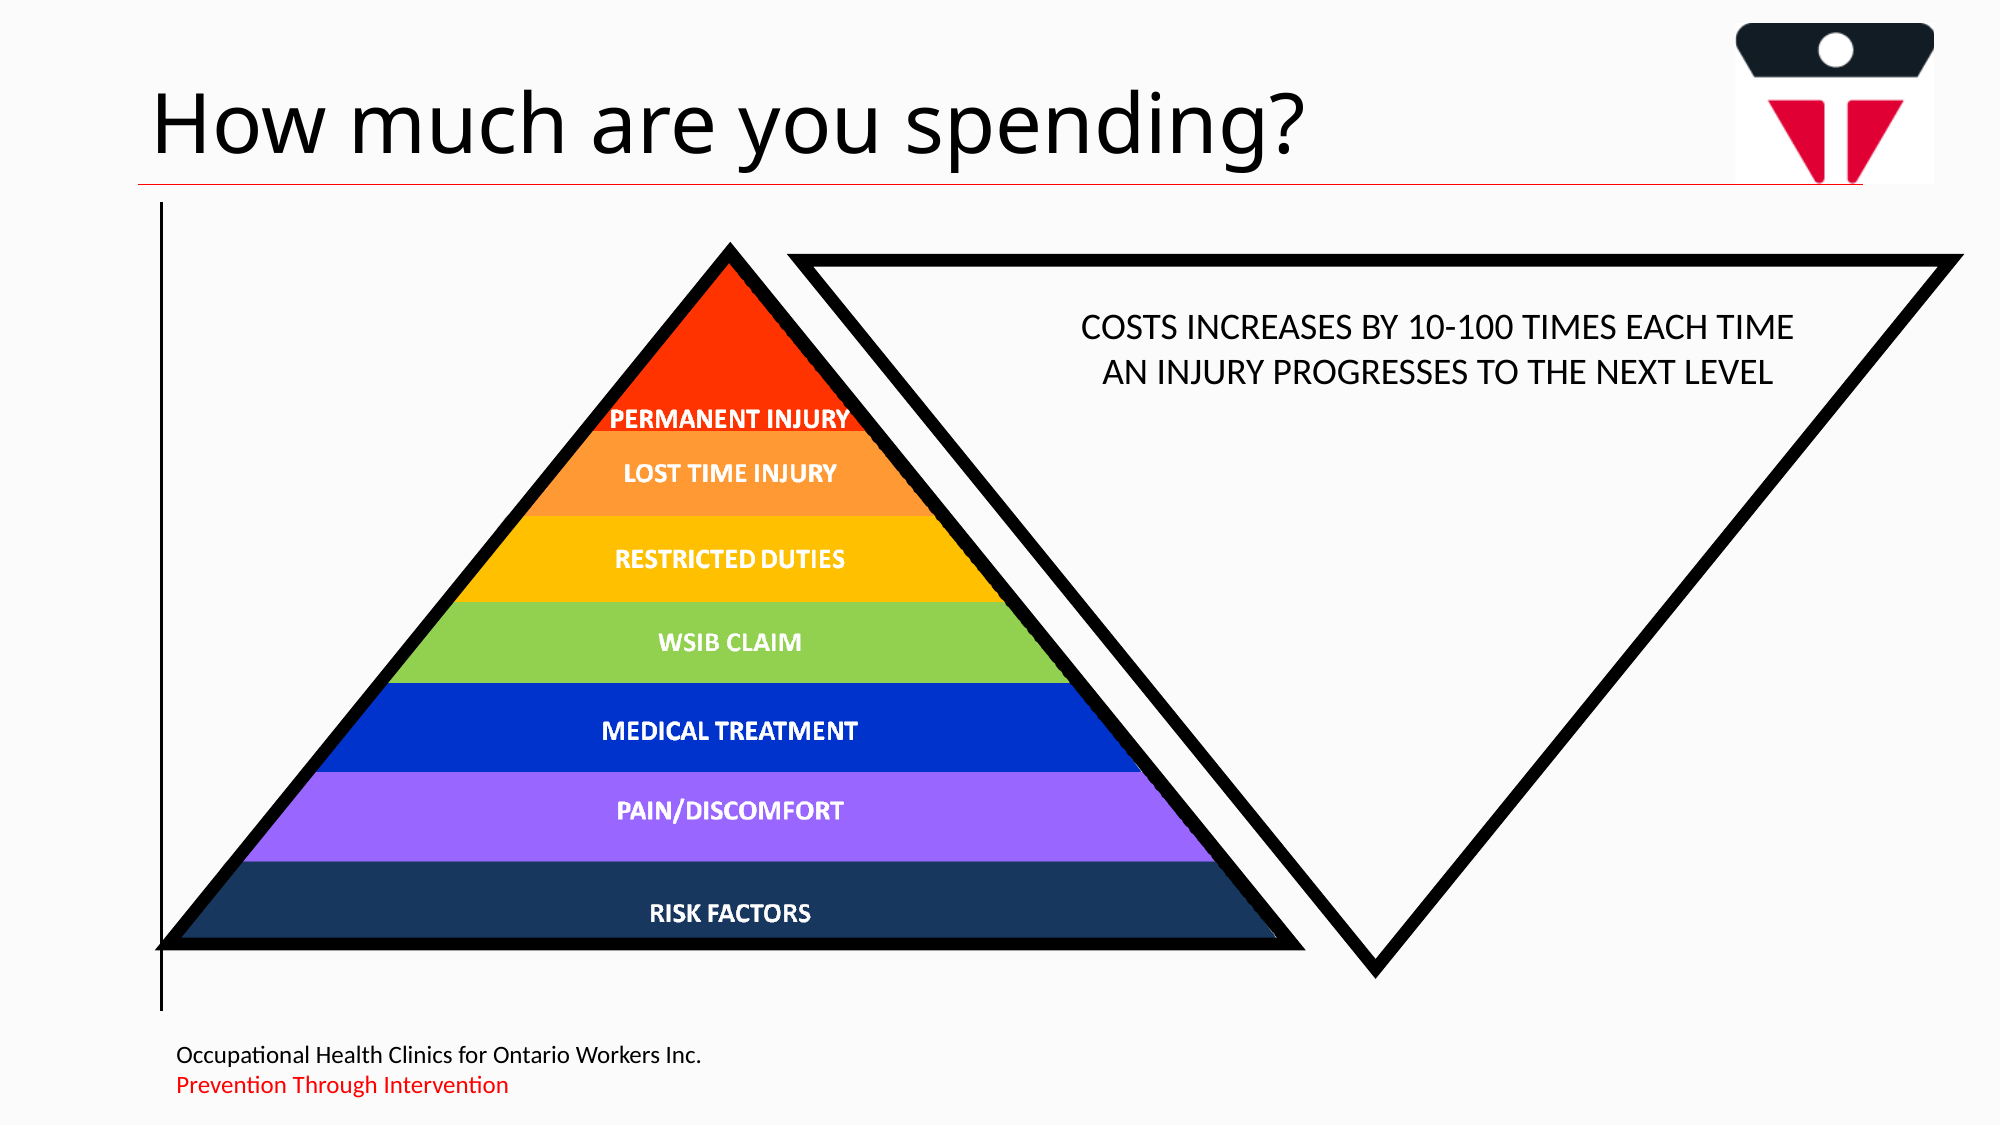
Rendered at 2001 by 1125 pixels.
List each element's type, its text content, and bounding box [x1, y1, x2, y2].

text_box [1293, 259, 1954, 971]
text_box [164, 251, 1293, 961]
title How much are you spending? [135, 17, 1861, 236]
